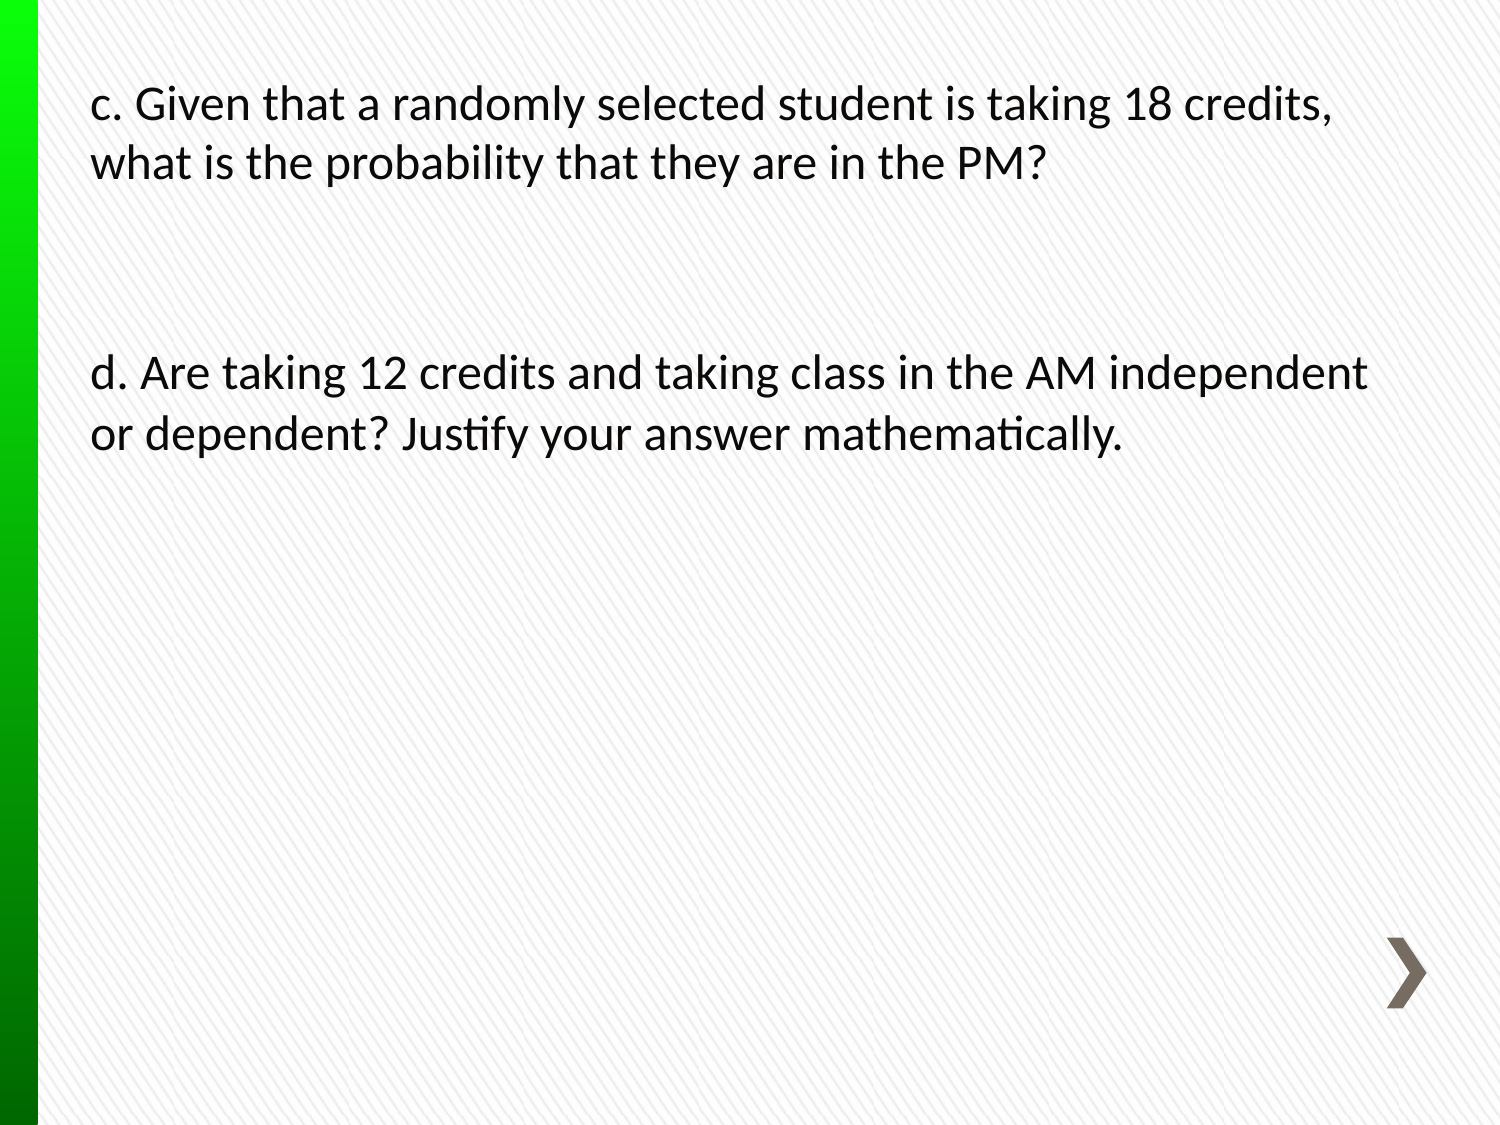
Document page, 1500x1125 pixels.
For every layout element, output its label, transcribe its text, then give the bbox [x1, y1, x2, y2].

list c. Given that a randomly selected student is taking 18 credits, what is the probability that they are in the PM? d. Are taking 12 credits and taking class in the AM independent or dependent? Justify your answer mathematically. [75, 62, 1425, 1075]
